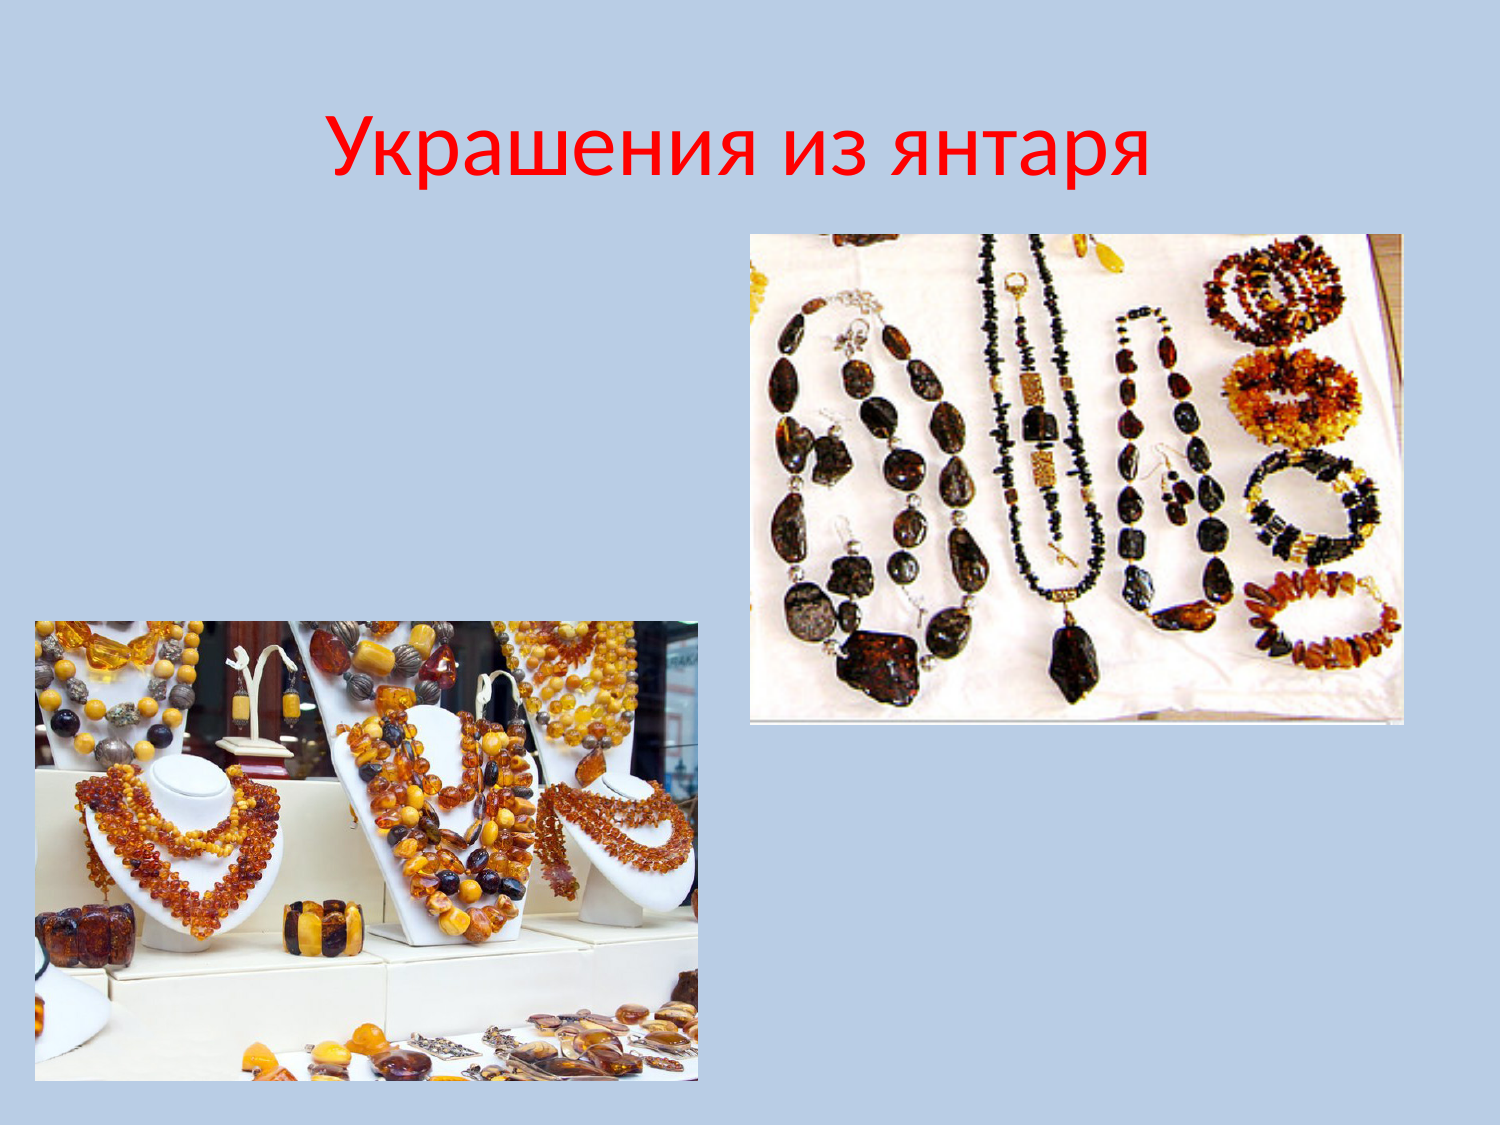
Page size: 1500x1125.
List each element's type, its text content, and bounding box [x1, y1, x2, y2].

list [749, 234, 1404, 725]
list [34, 620, 698, 1081]
title Украшения из янтаря [75, 45, 1425, 233]
